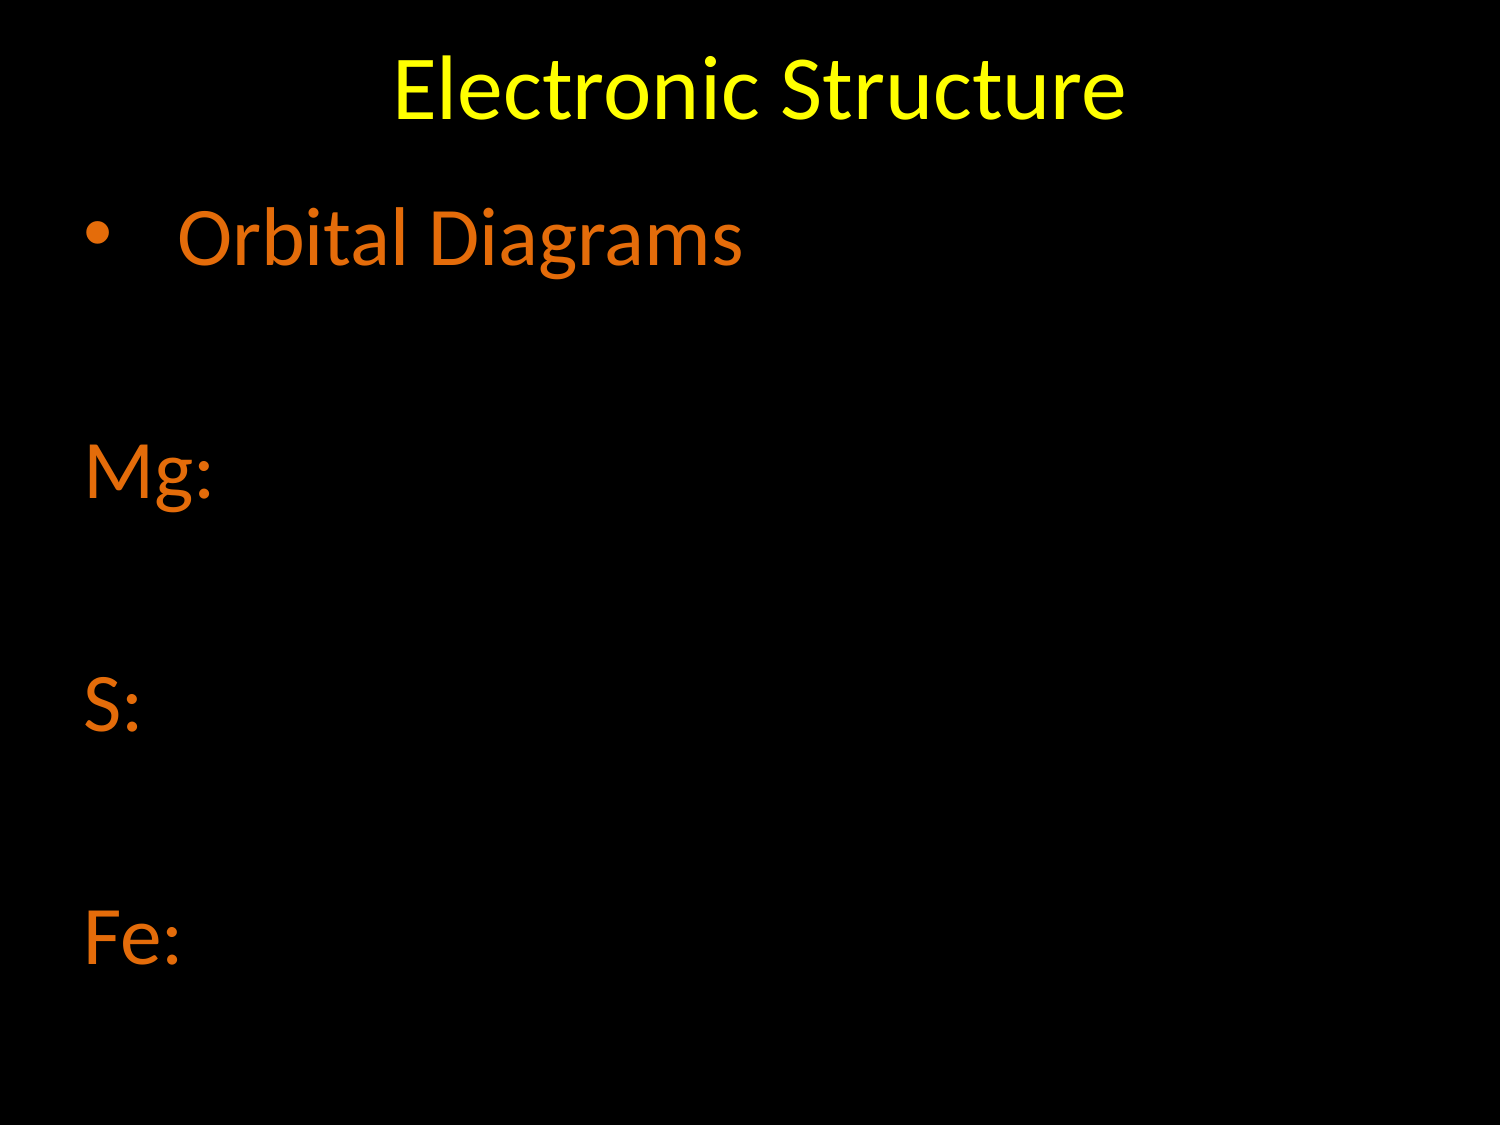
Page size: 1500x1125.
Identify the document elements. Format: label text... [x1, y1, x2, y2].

subtitle Orbital Diagrams Mg: S: Fe: [68, 174, 1468, 1125]
title Electronic Structure [112, 20, 1388, 146]
